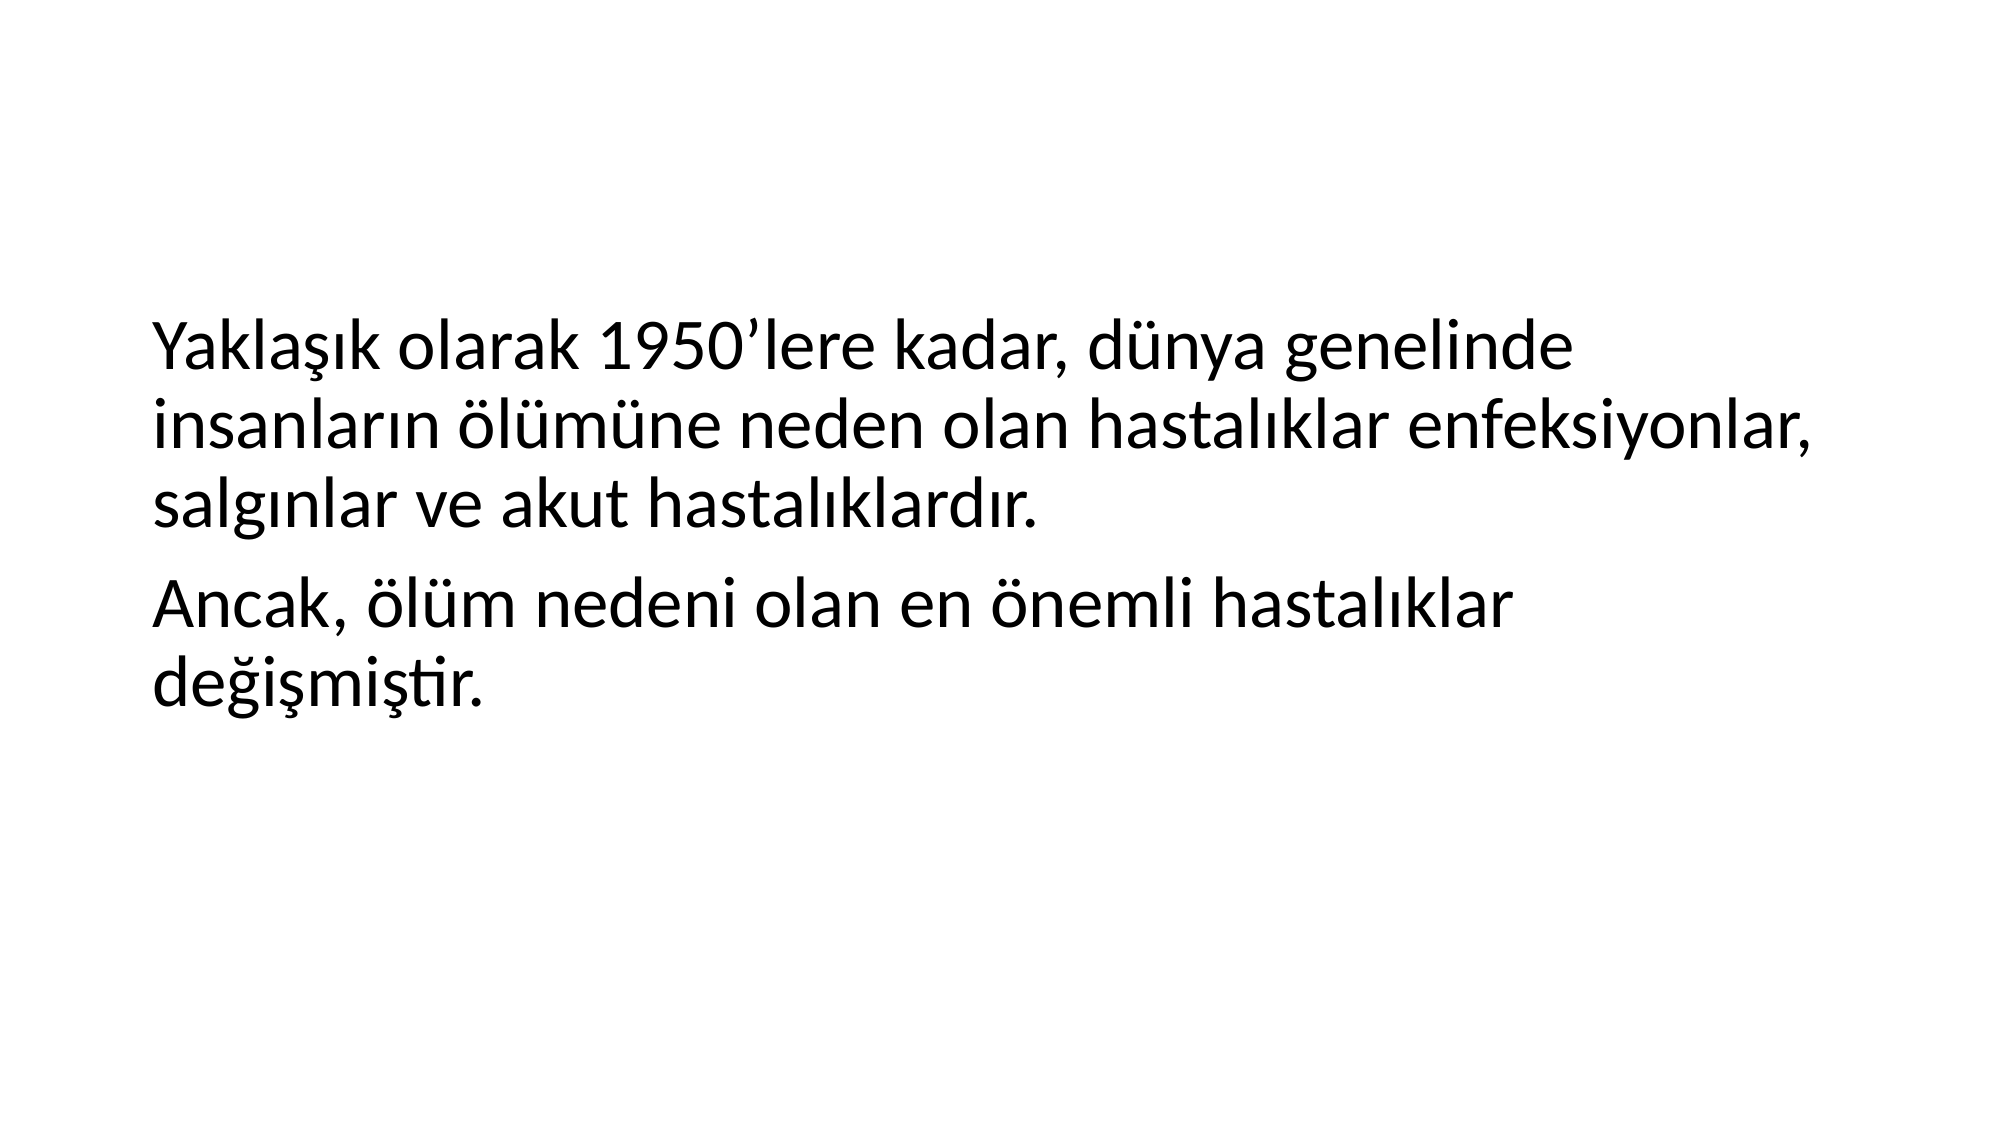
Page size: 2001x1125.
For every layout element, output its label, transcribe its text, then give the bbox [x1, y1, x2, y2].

list Yaklaşık olarak 1950’lere kadar, dünya genelinde insanların ölümüne neden olan hastalıklar enfeksiyonlar, salgınlar ve akut hastalıklardır. Ancak, ölüm nedeni olan en önemli hastalıklar değişmiştir. [137, 299, 1863, 1014]
